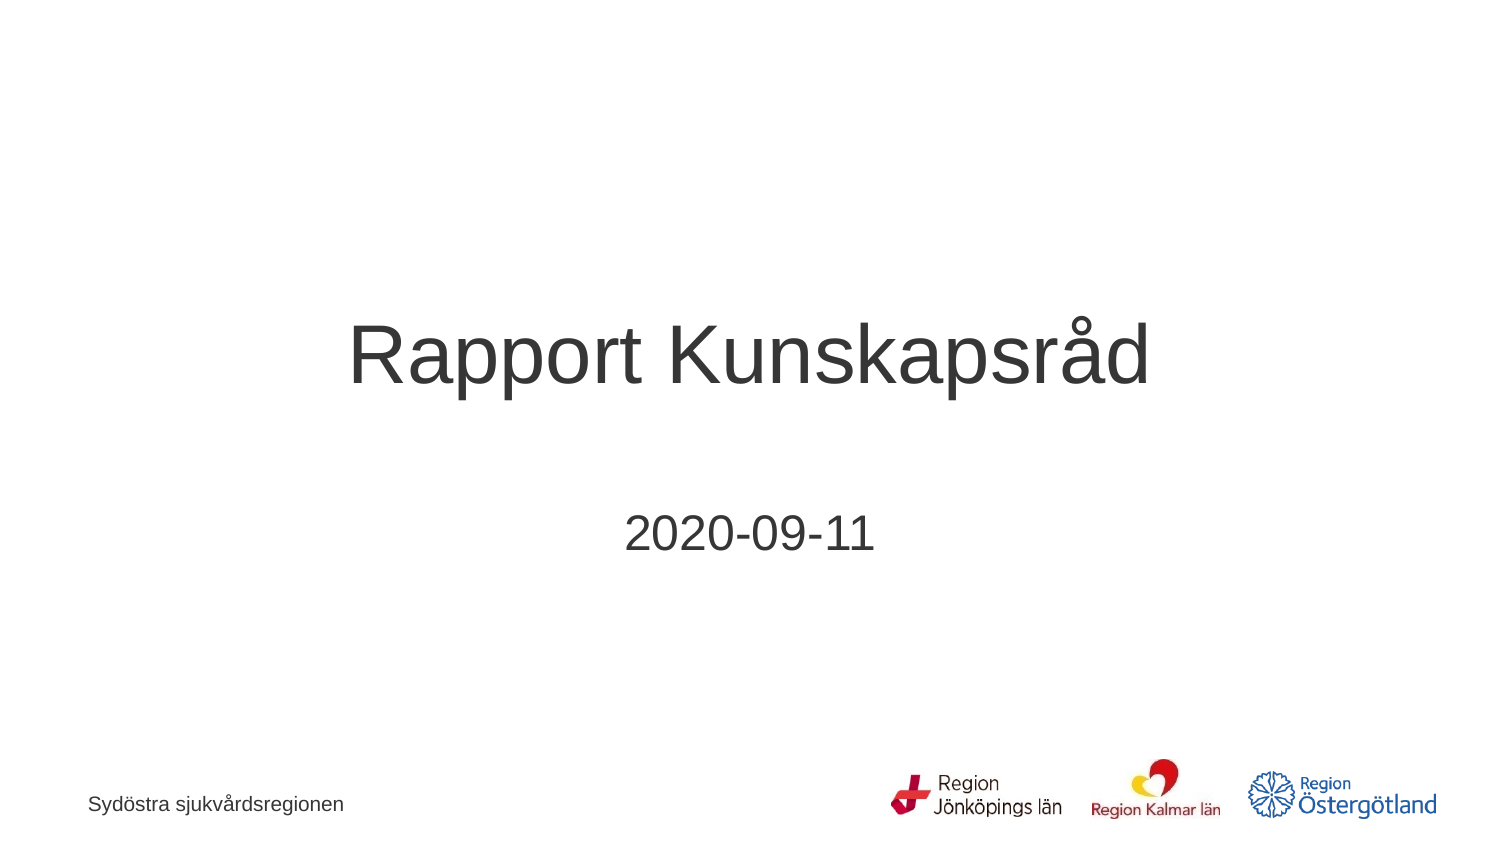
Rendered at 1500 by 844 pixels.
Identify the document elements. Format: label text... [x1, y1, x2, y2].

title Rapport Kunskapsråd 2020-09-11 [112, 262, 1388, 599]
picture [1092, 759, 1220, 819]
picture [891, 771, 1062, 819]
picture [1248, 771, 1436, 819]
